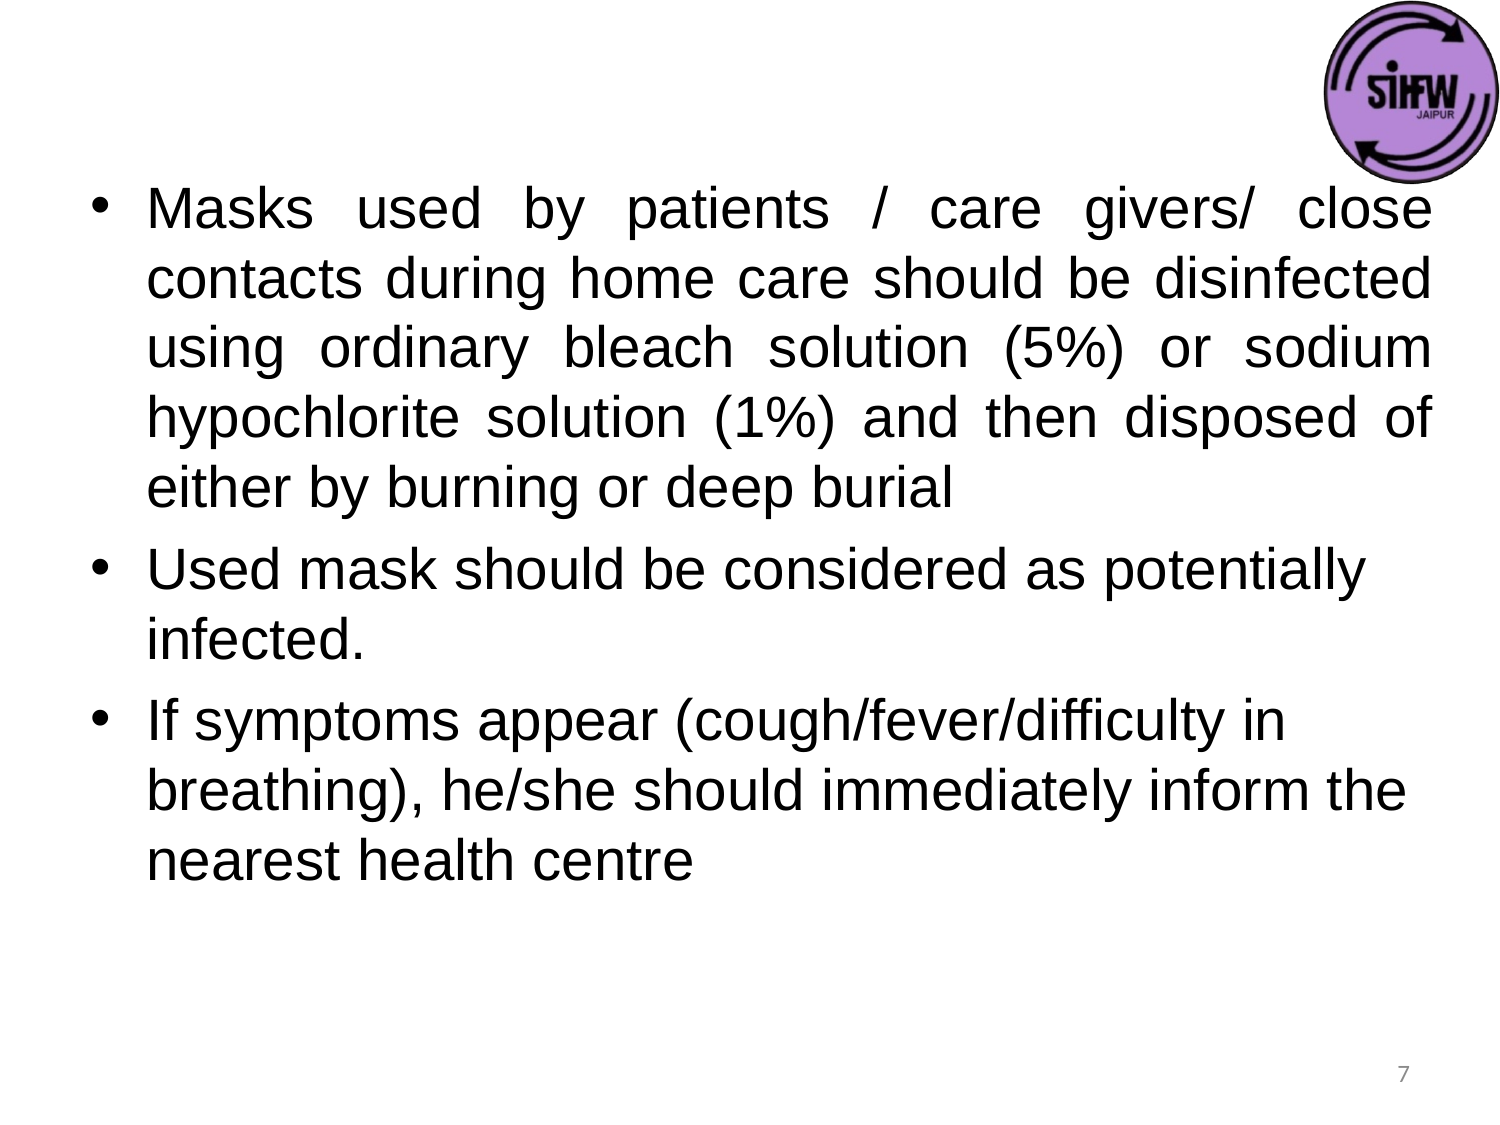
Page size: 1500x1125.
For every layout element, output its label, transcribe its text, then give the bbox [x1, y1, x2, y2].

picture [1322, 0, 1500, 186]
slide_number 7 [1074, 1042, 1425, 1103]
list Masks used by patients / care givers/ close contacts during home care should be disinfected using ordinary bleach solution (5%) or sodium hypochlorite solution (1%) and then disposed of either by burning or deep burial Used mask should be considered as potentially infected. If symptoms appear (cough/fever/difficulty in breathing), he/she should immediately inform the nearest health centre [75, 162, 1450, 1005]
